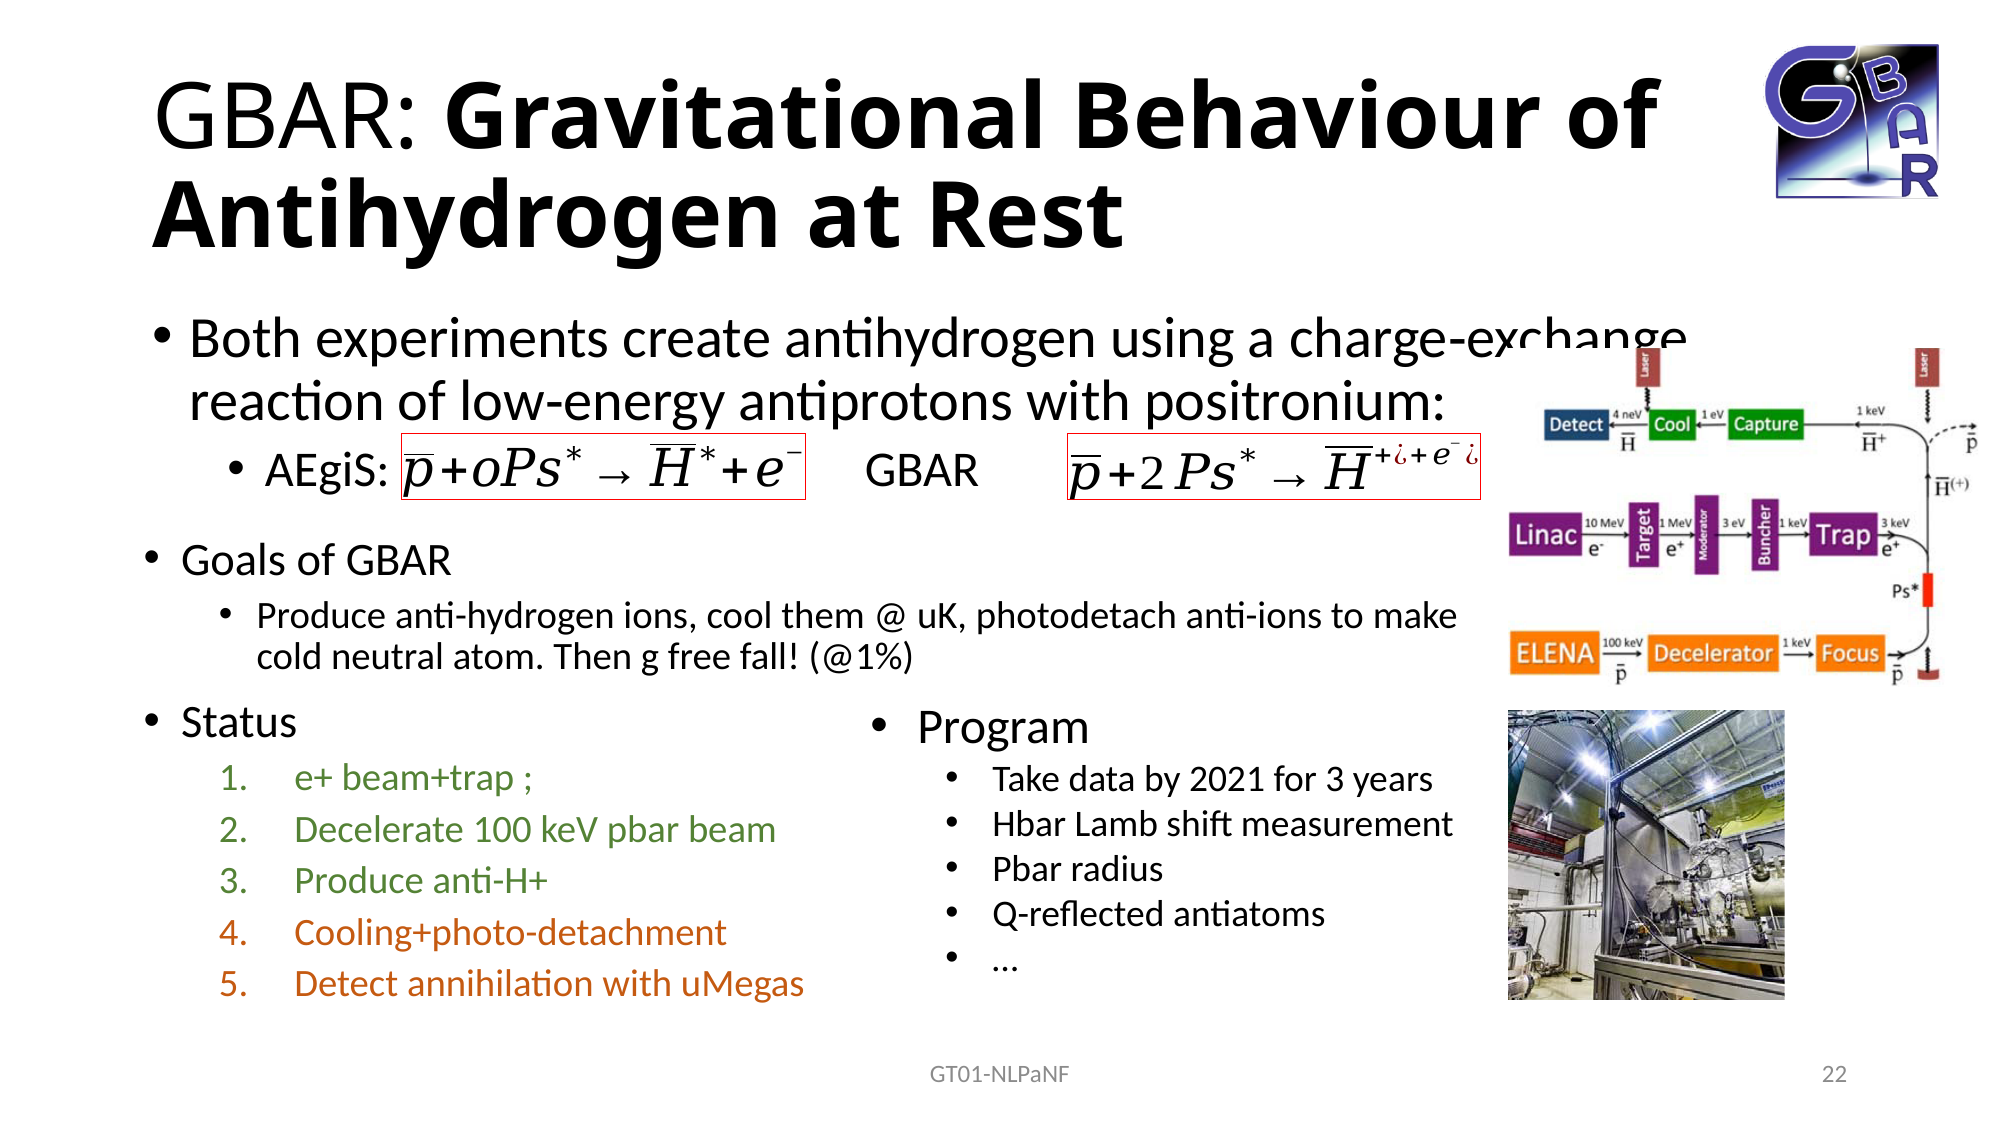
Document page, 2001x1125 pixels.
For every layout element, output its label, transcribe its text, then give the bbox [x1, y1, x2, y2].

text_box Goals of GBAR Produce anti-hydrogen ions, cool them @ uK, photodetach anti-ions to make cold neutral atom. Then g free fall! (@1%) Status e+ beam+trap ; Decelerate 100 keV pbar beam Produce anti-H+ Cooling+photo-detachment Detect annihilation with uMegas [128, 527, 1495, 1015]
text_box Program Take data by 2021 for 3 years Hbar Lamb shift measurement Pbar radius Q-reflected antiatoms … [855, 686, 1470, 987]
picture [1508, 347, 1979, 687]
picture [1755, 0, 1952, 214]
list Both experiments create antihydrogen using a charge‐exchange reaction of low‐energy antiprotons with positronium: AEgiS: GBAR [137, 299, 1863, 528]
picture [1507, 710, 1785, 1000]
slide_number 22 [1412, 1042, 1863, 1103]
title GBAR: Gravitational Behaviour of Antihydrogen at Rest [137, 59, 1863, 278]
footer GT01-NLPaNF [662, 1042, 1338, 1103]
